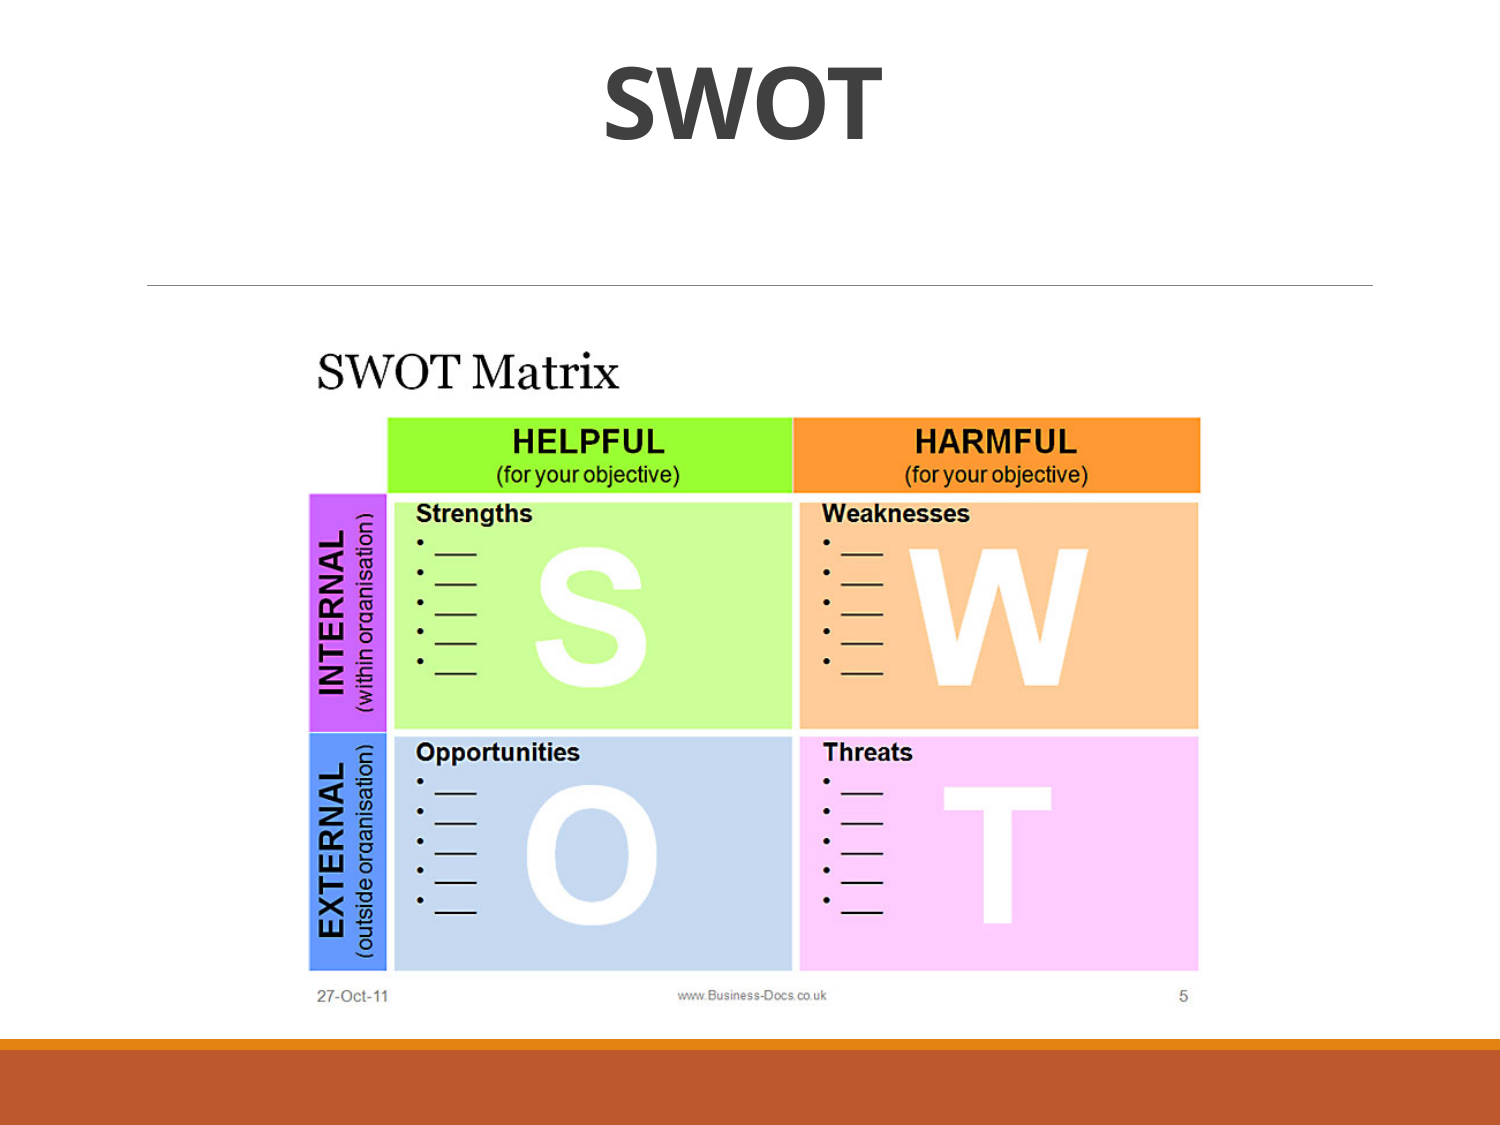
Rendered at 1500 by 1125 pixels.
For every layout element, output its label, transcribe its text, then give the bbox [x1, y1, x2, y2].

title SWOT [137, 49, 1375, 288]
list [261, 286, 1242, 1027]
